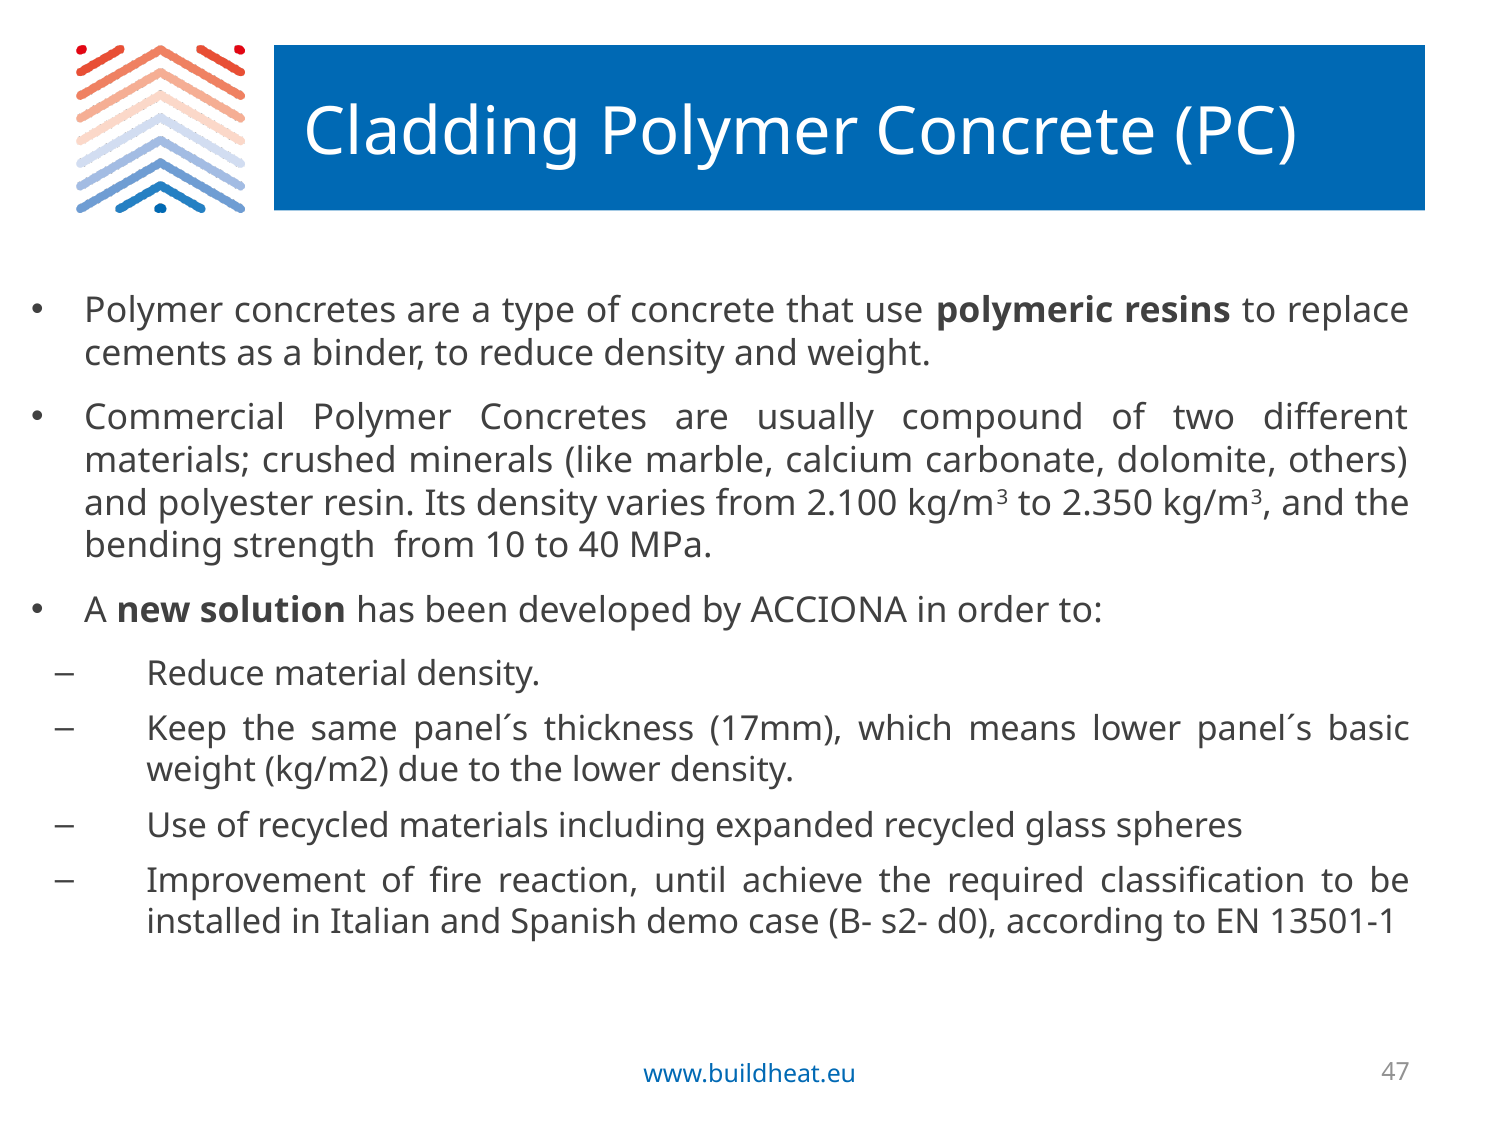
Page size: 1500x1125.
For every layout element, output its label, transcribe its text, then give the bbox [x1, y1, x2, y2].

slide_number 47 [1074, 1042, 1425, 1103]
footer www.buildheat.eu [512, 1042, 988, 1103]
title Cladding Polymer Concrete (PC) [274, 45, 1425, 211]
picture [43, 12, 277, 245]
list Polymer concretes are a type of concrete that use polymeric resins to replace cements as a binder, to reduce density and weight. Commercial Polymer Concretes are usually compound of two different materials; crushed minerals (like marble, calcium carbonate, dolomite, others) and polyester resin. Its density varies from 2.100 kg/m3 to 2.350 kg/m3, and the bending strength from 10 to 40 MPa. A new solution has been developed by ACCIONA in order to: Reduce material density. Keep the same panel´s thickness (17mm), which means lower panel´s basic weight (kg/m2) due to the lower density. Use of recycled materials including expanded recycled glass spheres Improvement of fire reaction, until achieve the required classification to be installed in Italian and Spanish demo case (B- s2- d0), according to EN 13501-1 [16, 279, 1426, 984]
